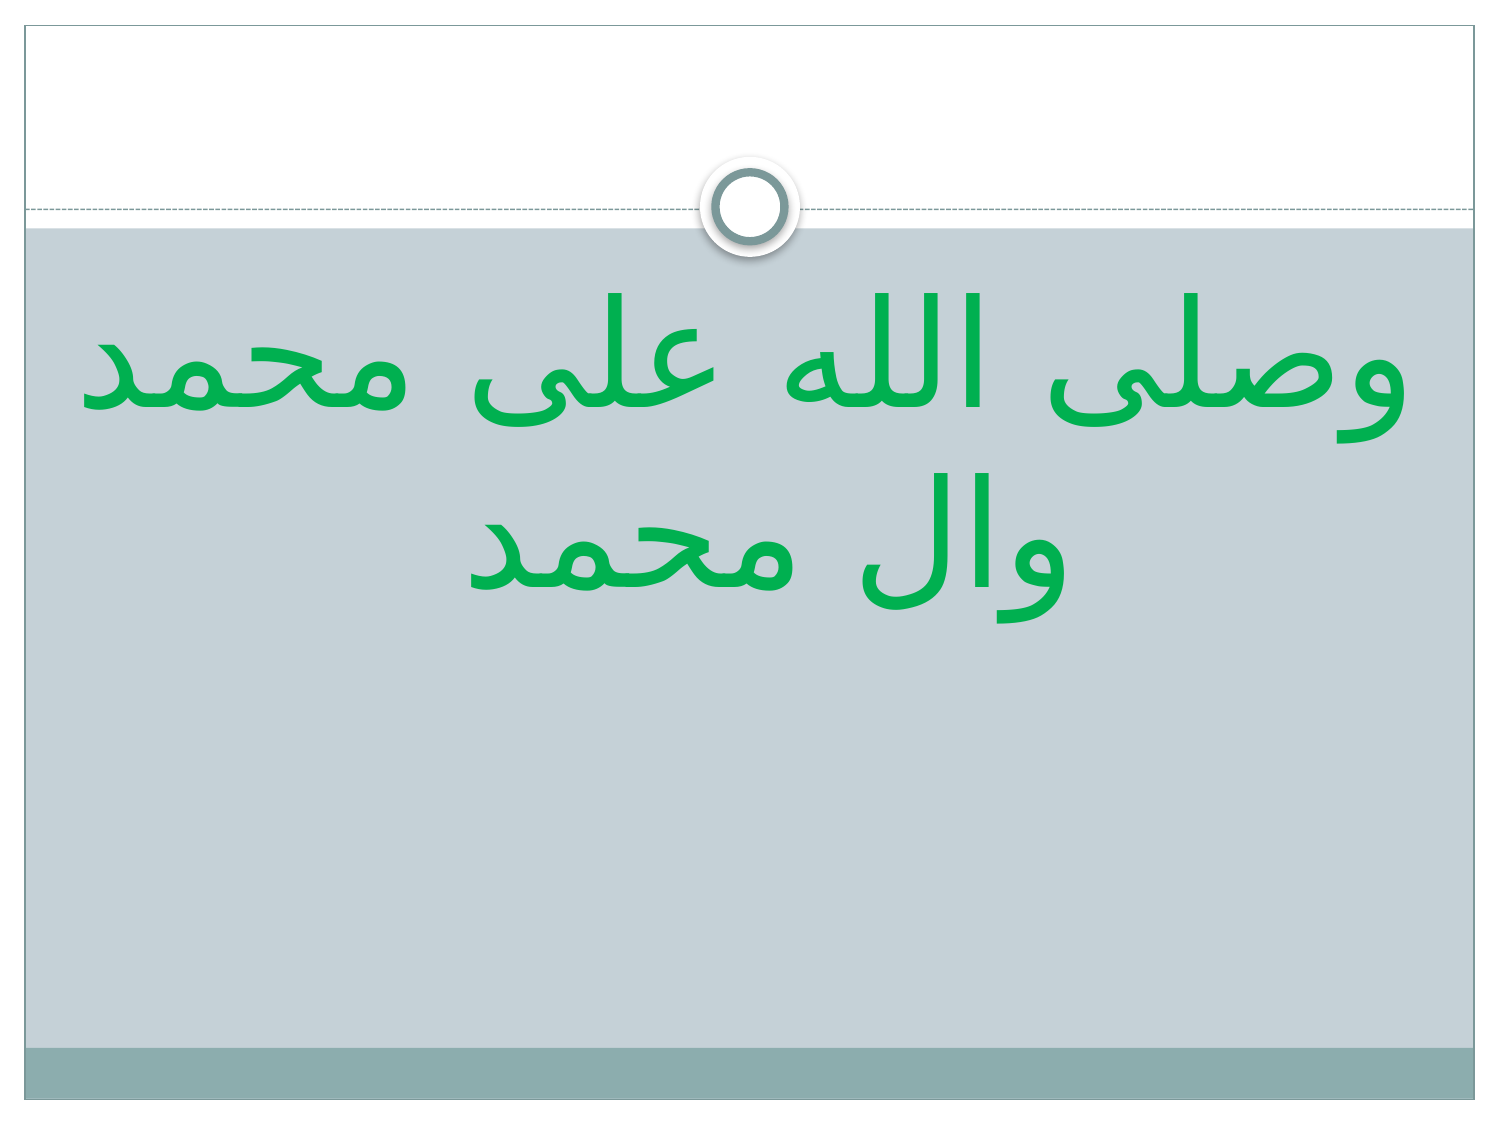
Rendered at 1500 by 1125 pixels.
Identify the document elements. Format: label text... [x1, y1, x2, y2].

list وصلی الله علی محمد وال محمد [49, 250, 1445, 1001]
